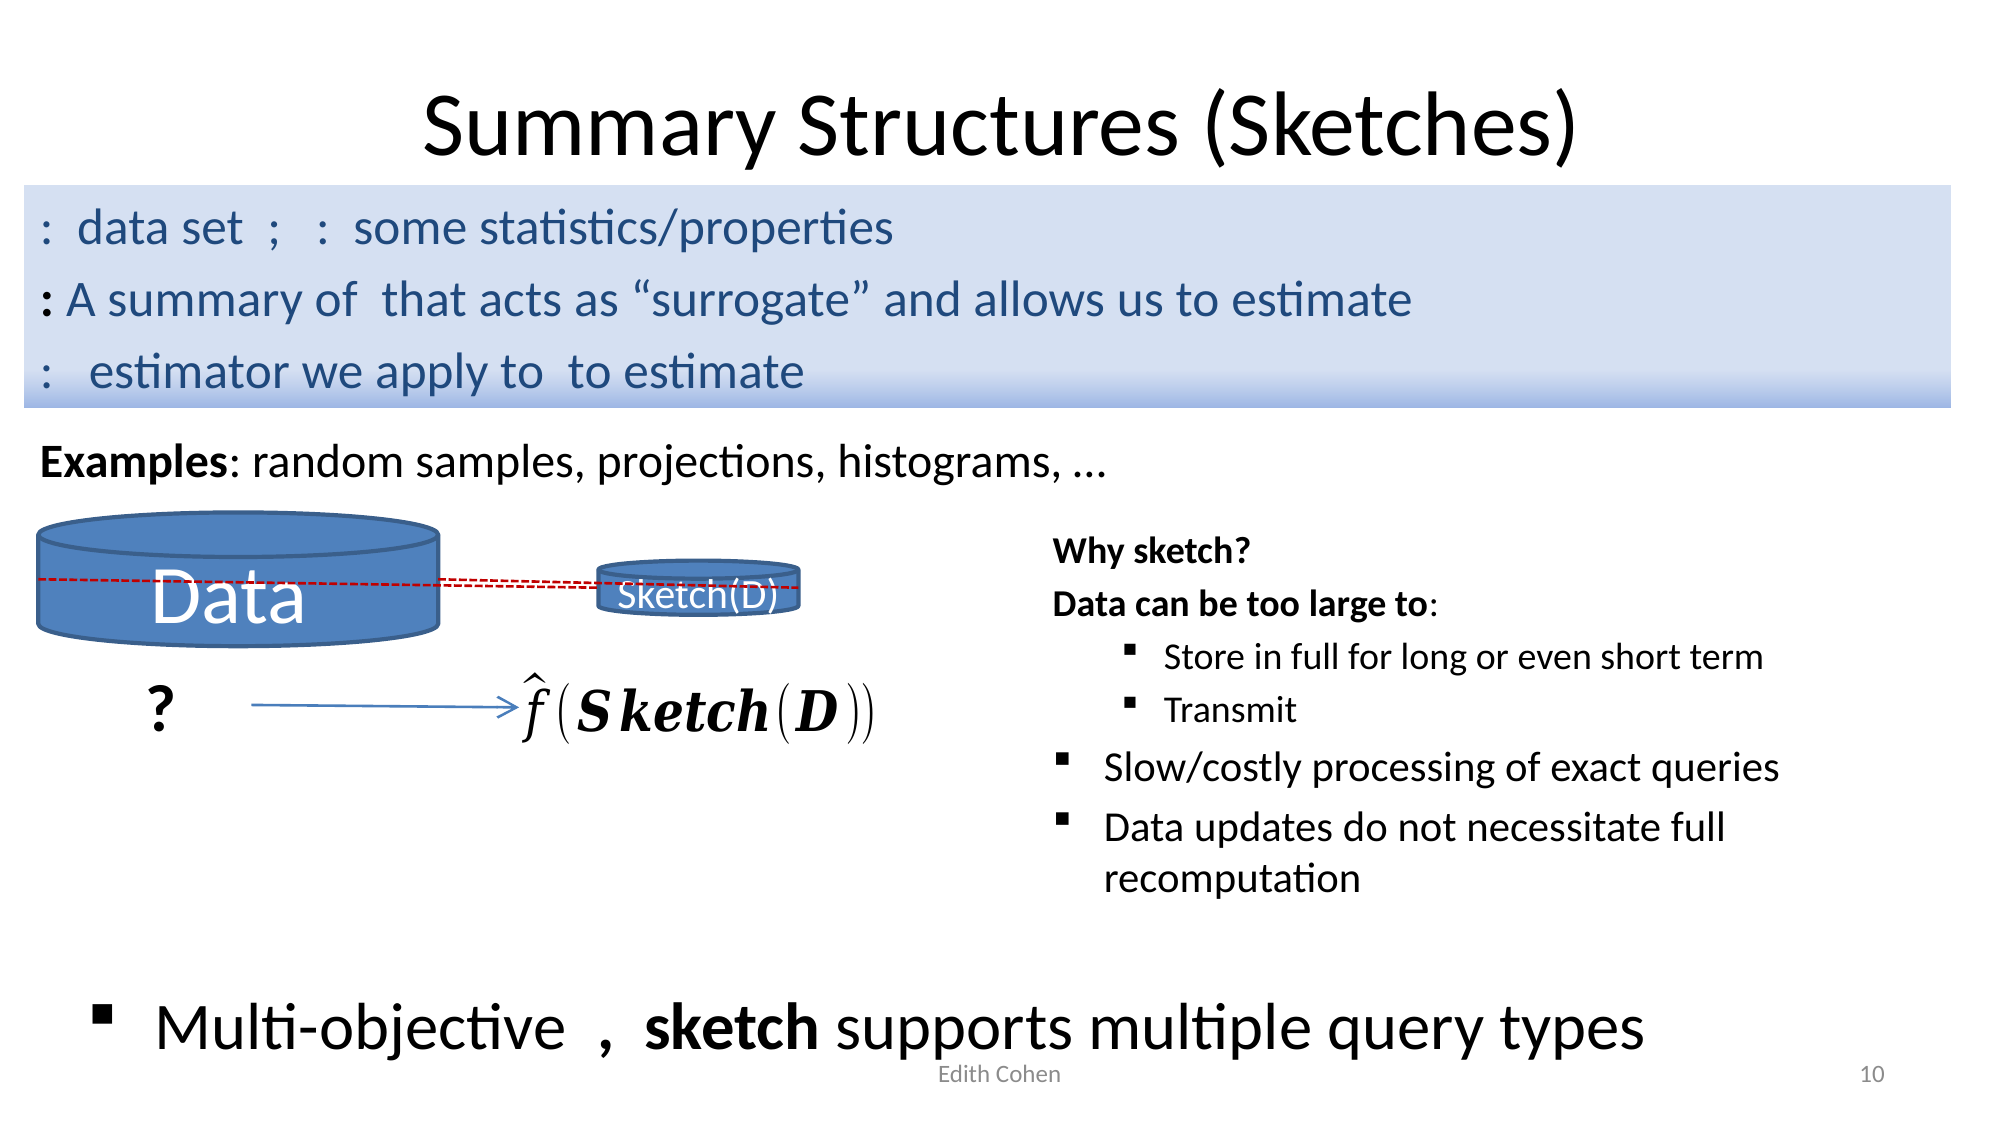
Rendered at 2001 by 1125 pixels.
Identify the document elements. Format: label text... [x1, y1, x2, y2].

list Examples: random samples, projections, histograms, … [24, 421, 1560, 495]
text_box Why sketch? Data can be too large to: Store in full for long or even short term Transmit Slow/costly processing of exact queries Data updates do not necessitate full recomputation [1037, 517, 1938, 913]
title Summary Structures (Sketches) [327, 24, 1678, 185]
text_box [238, 614, 699, 647]
slide_number 10 [1433, 1042, 1900, 1103]
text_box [238, 512, 699, 561]
footer Edith Cohen [683, 1042, 1317, 1103]
text_box Sketch(D) [596, 558, 801, 617]
